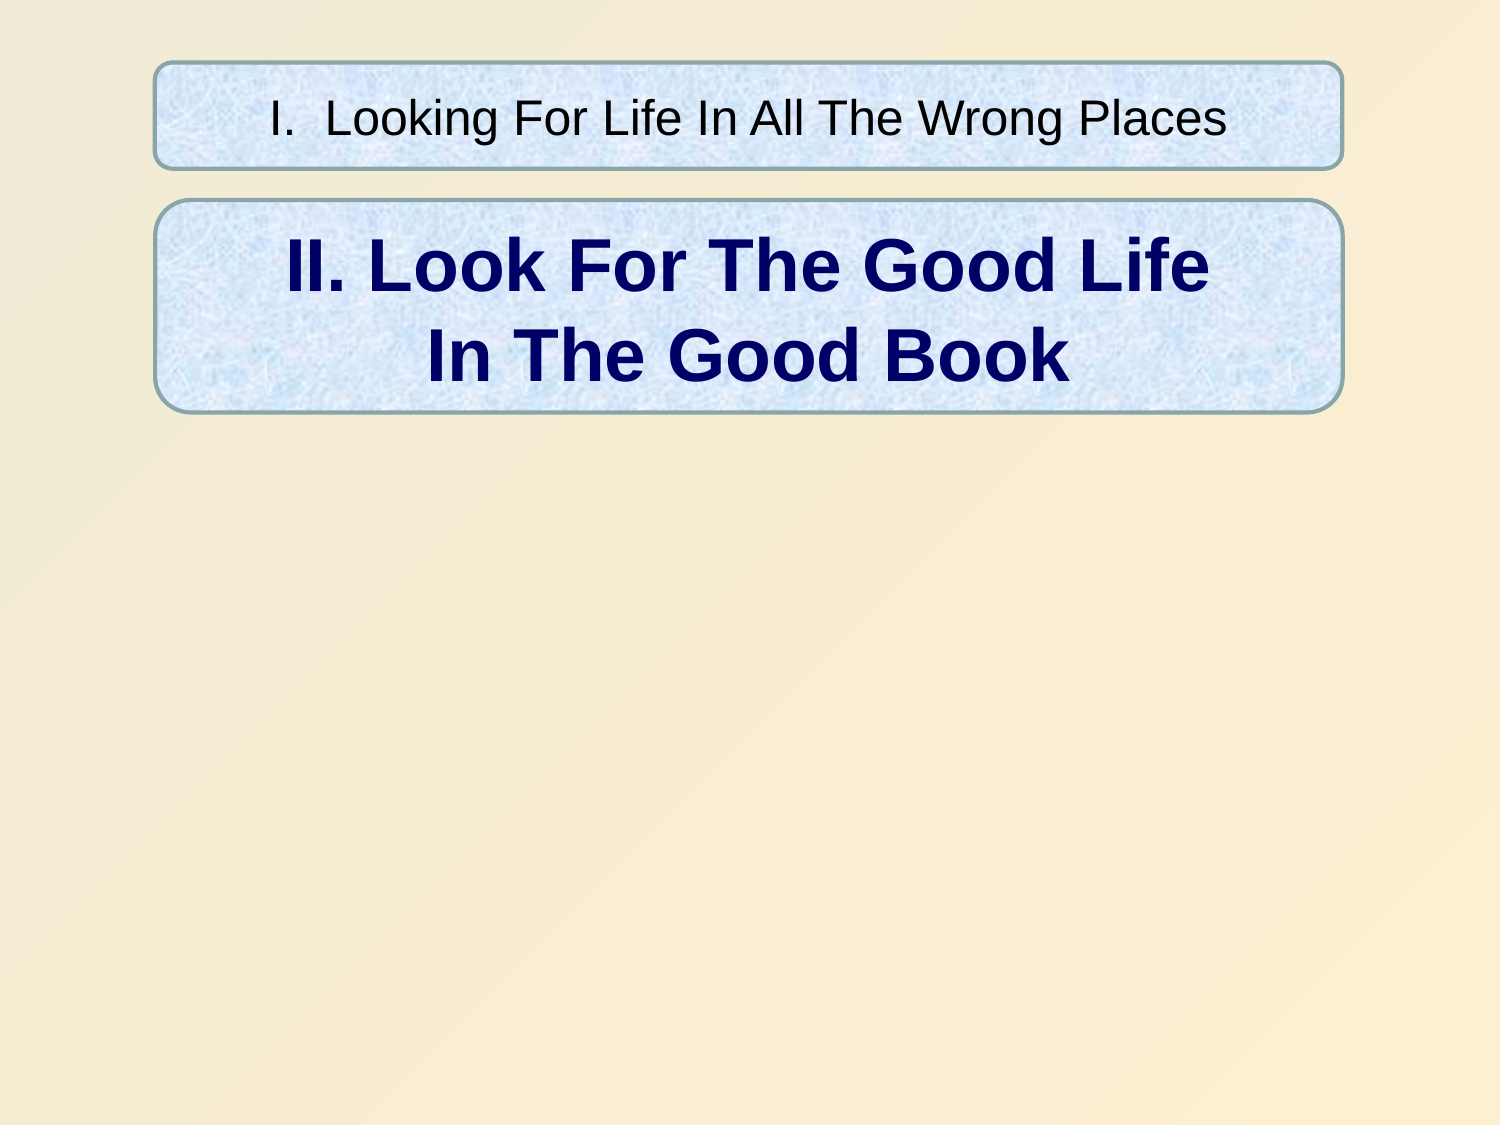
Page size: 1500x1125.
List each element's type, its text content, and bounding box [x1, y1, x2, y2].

text_box I. Looking For Life In All The Wrong Places [152, 60, 1345, 171]
text_box II. Look For The Good Life In The Good Book [153, 197, 1345, 415]
